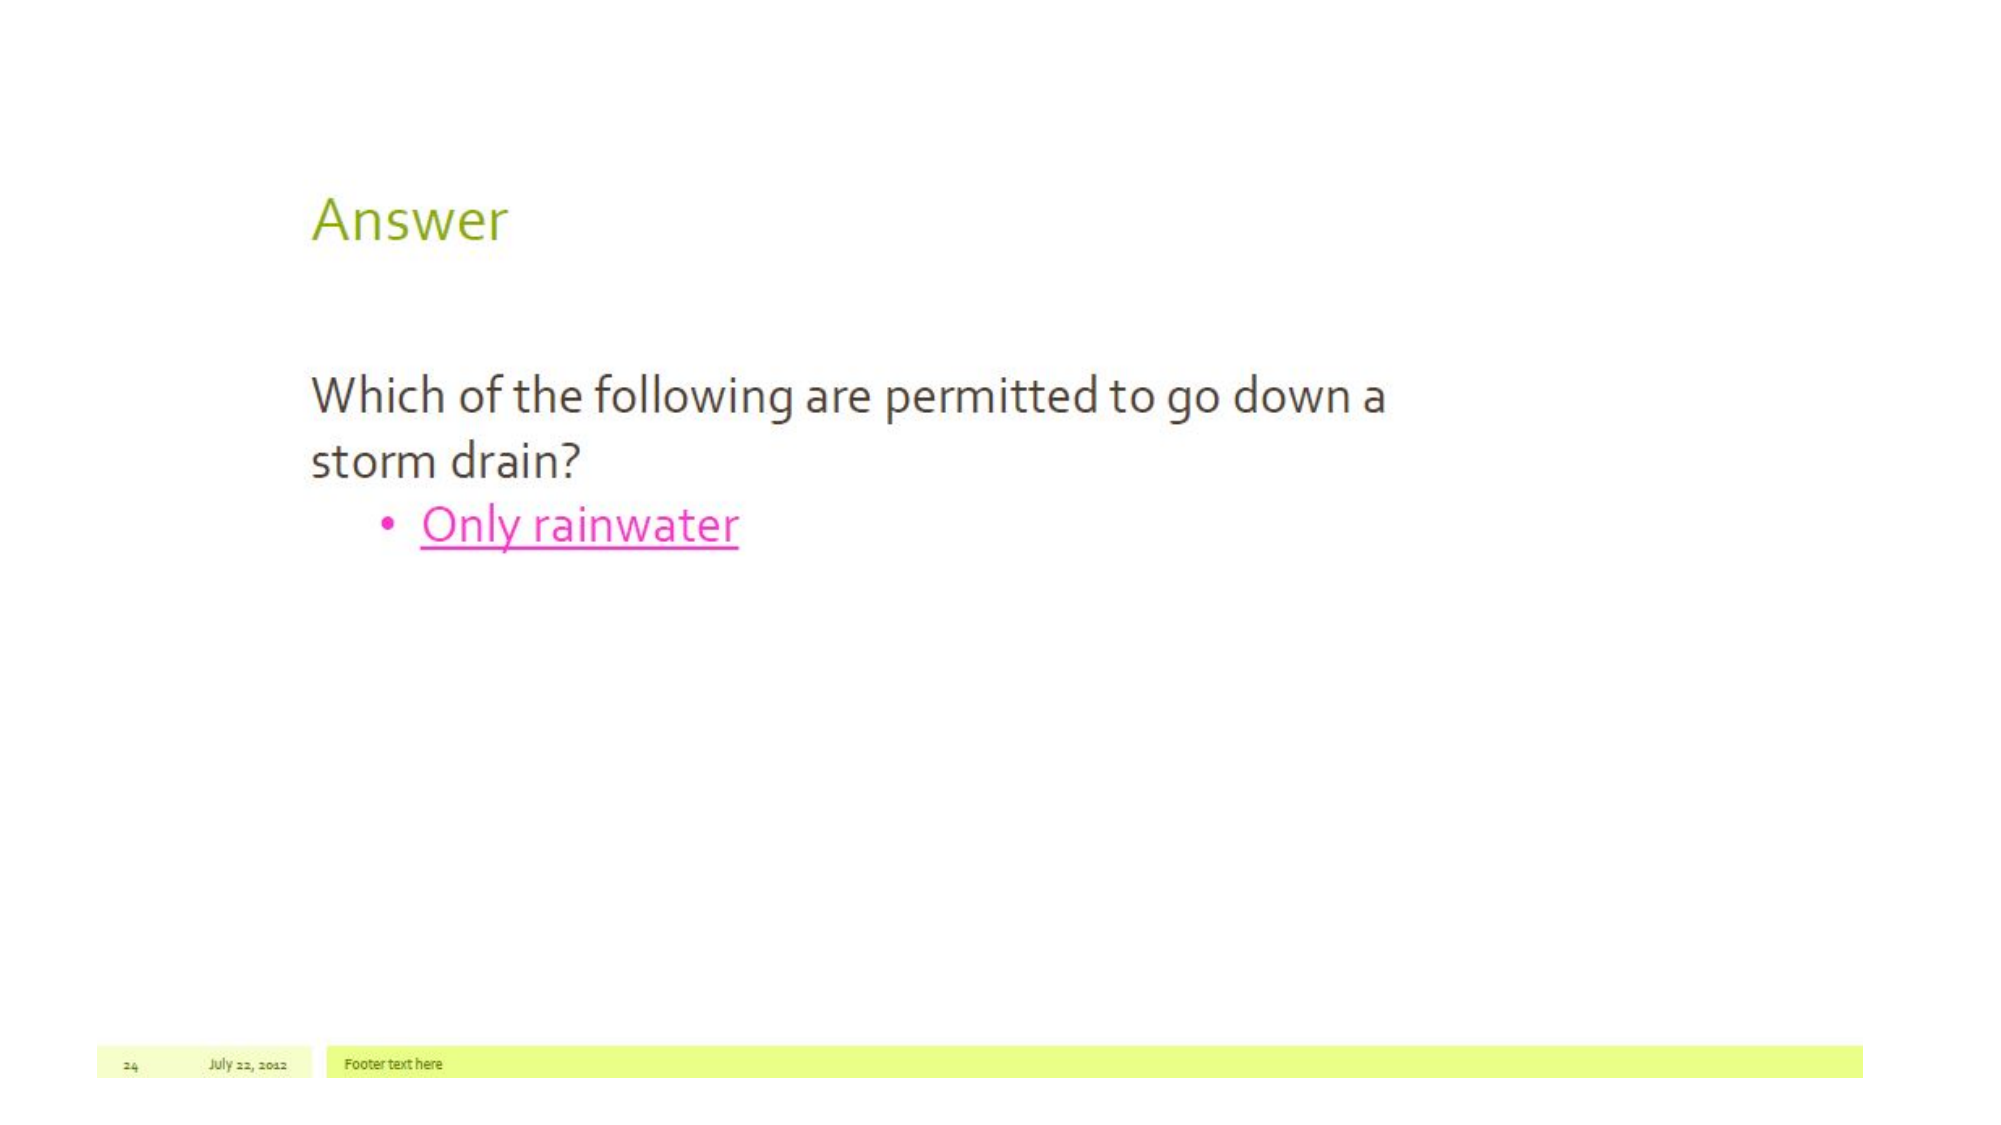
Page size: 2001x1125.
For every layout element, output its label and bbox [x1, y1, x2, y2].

list [97, 46, 1863, 1078]
